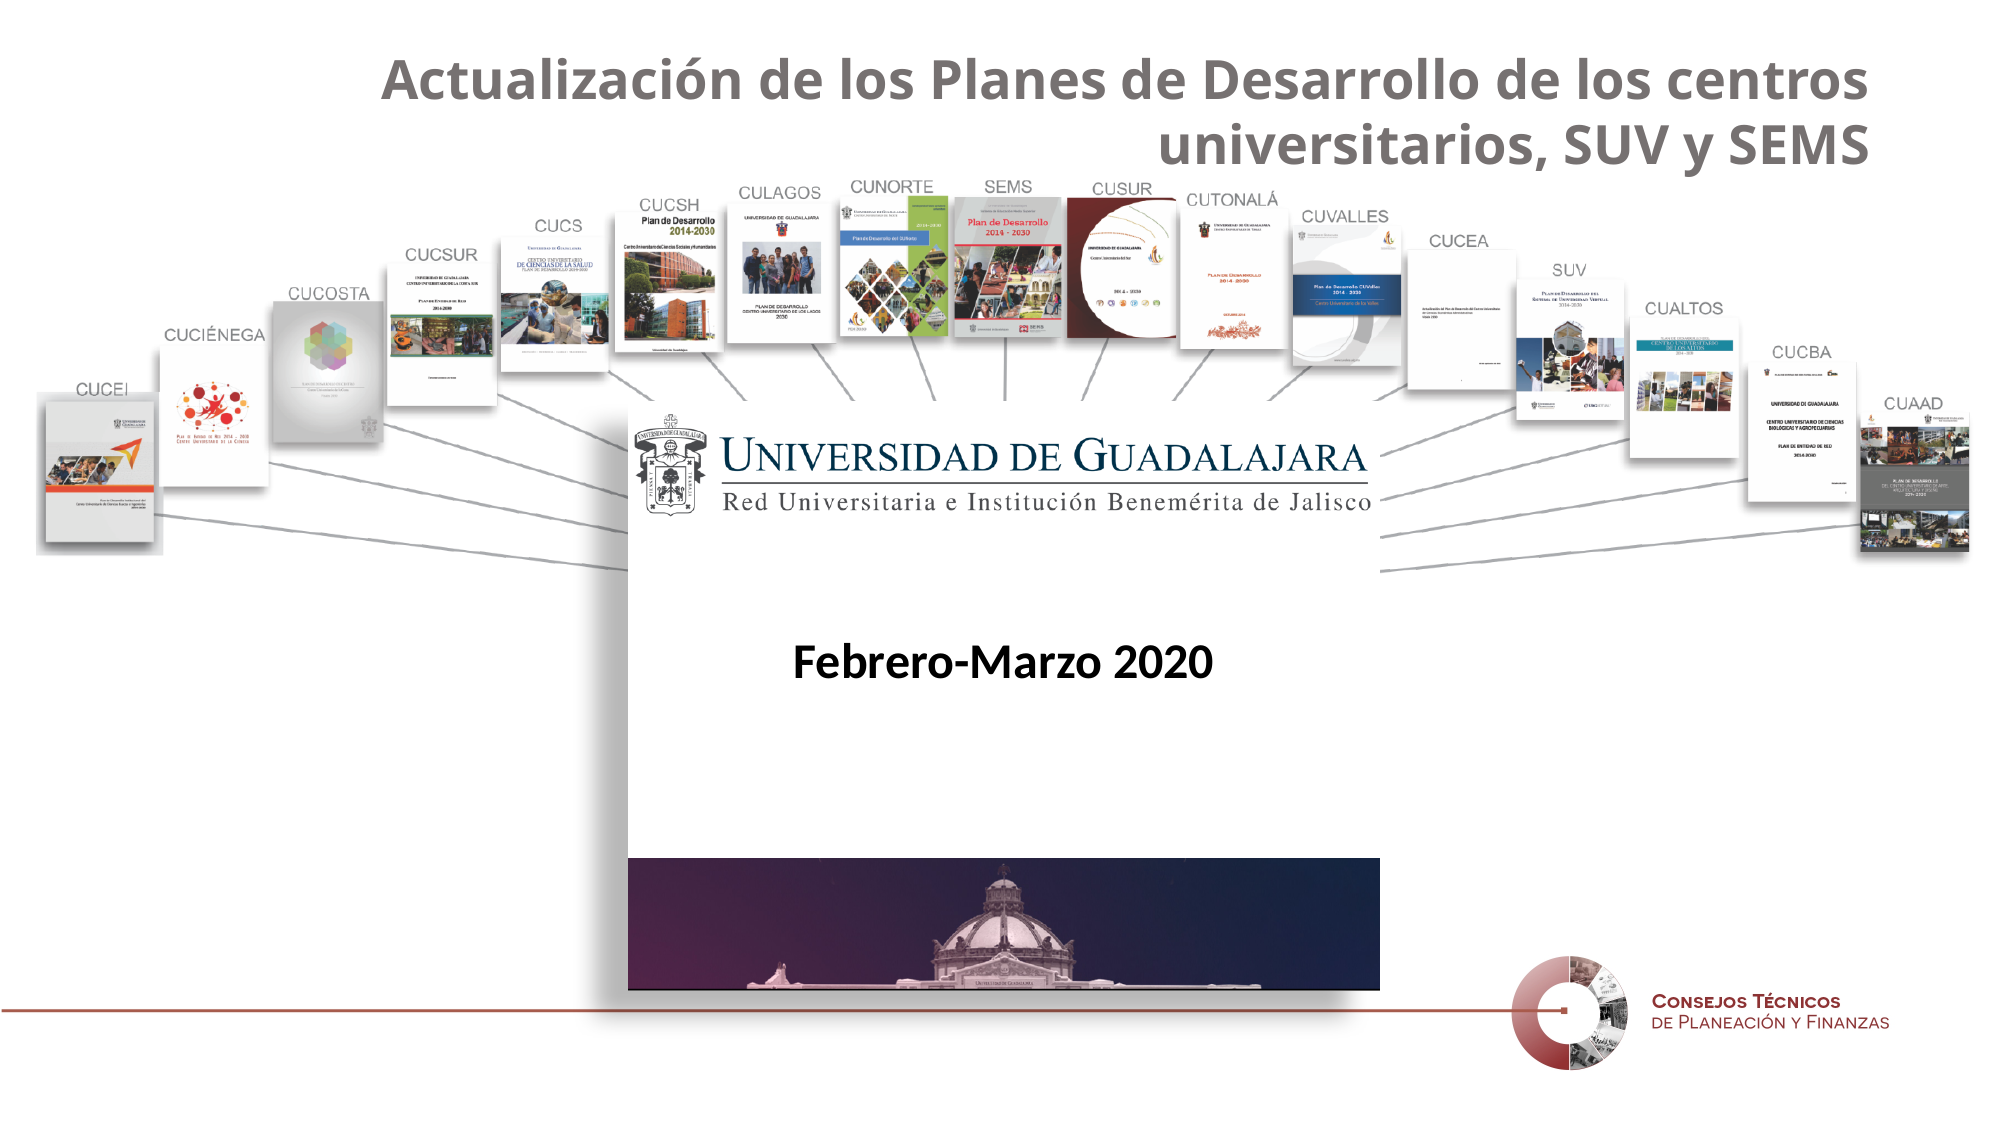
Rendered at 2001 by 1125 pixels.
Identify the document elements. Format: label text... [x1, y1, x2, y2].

picture [0, 0, 2001, 1125]
text_box Actualización de los Planes de Desarrollo de los centros universitarios, SUV y SEMS [13, 38, 1886, 184]
